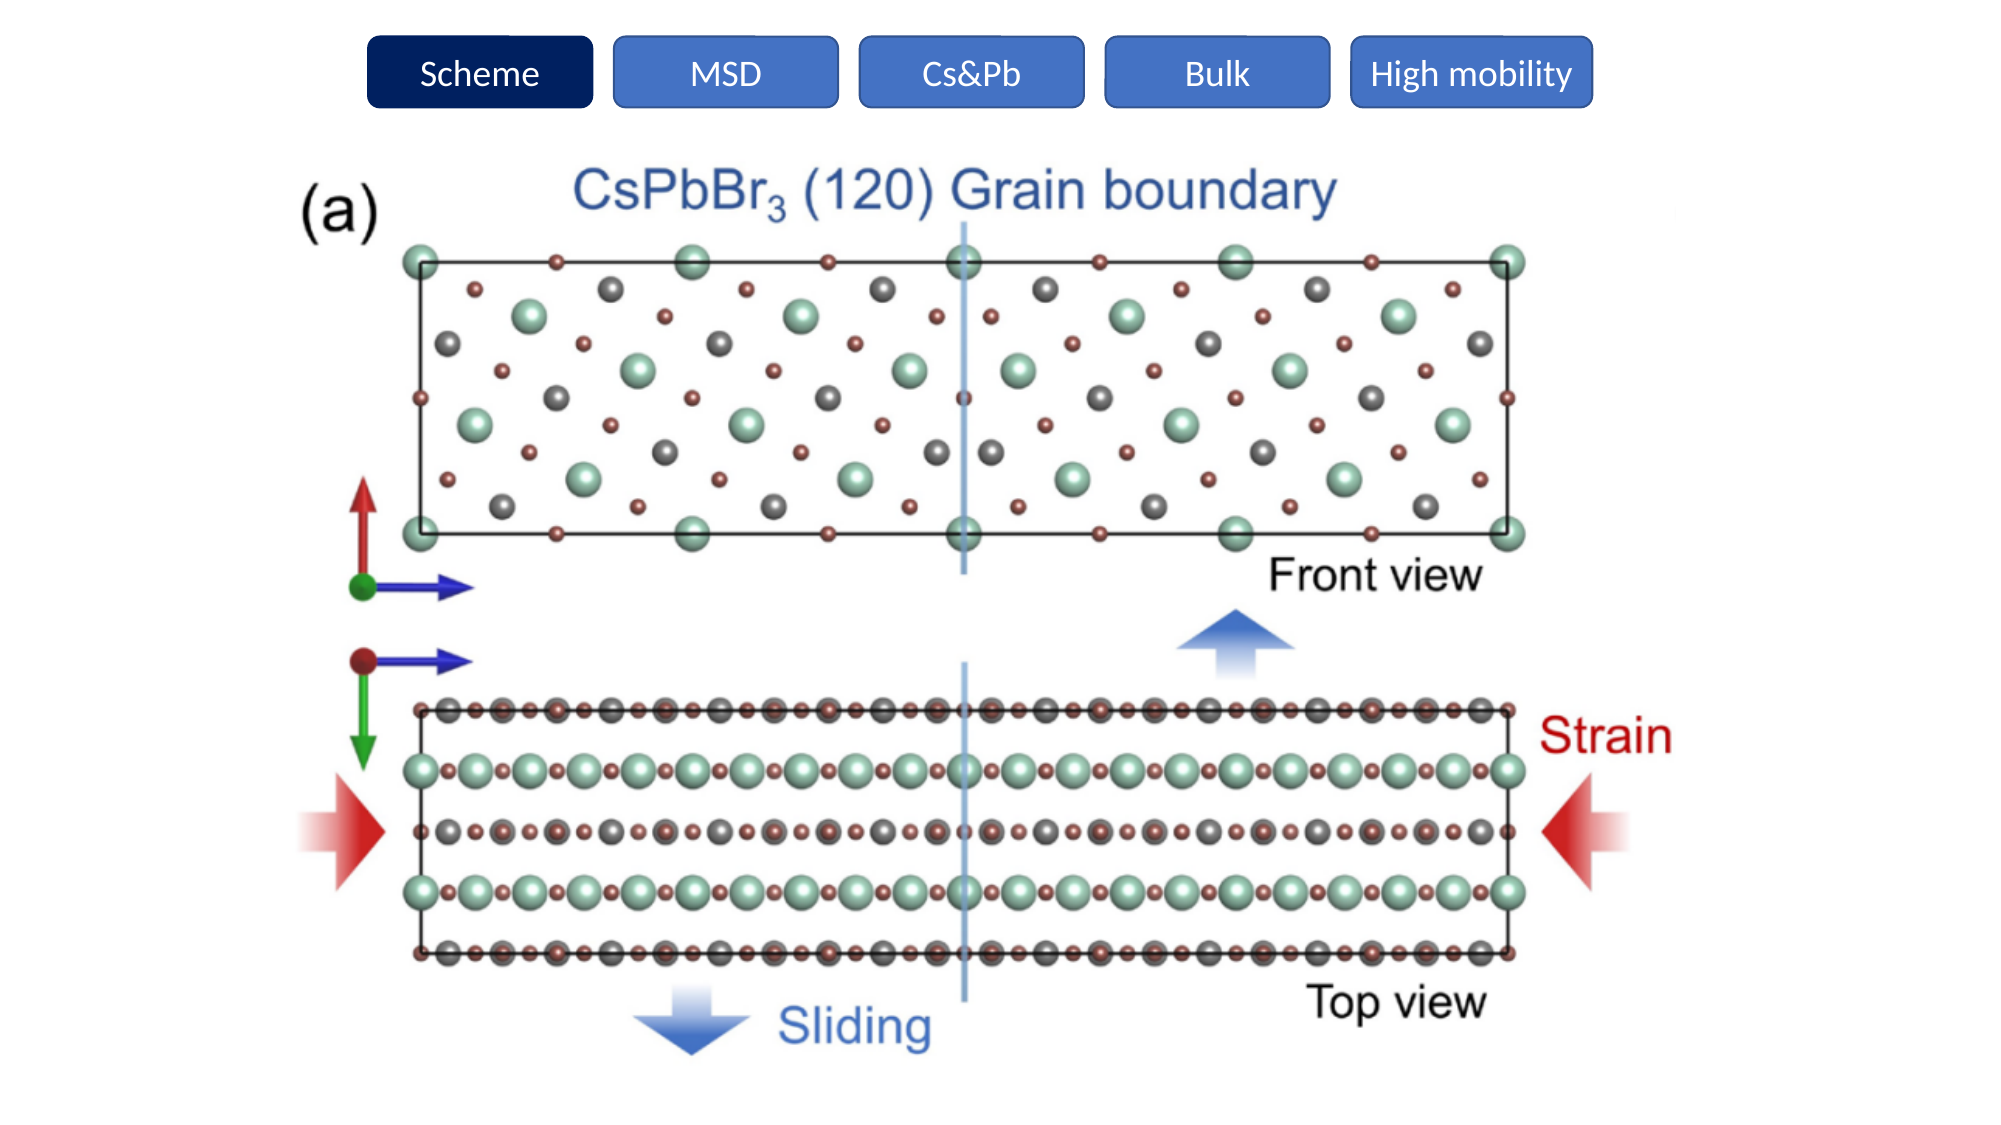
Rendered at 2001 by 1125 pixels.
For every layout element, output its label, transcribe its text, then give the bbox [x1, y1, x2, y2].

text_box Scheme [367, 35, 594, 109]
text_box High mobility [1350, 35, 1594, 109]
text_box MSD [612, 35, 840, 109]
picture [274, 154, 1676, 1071]
text_box Cs&Pb [858, 35, 1085, 109]
text_box Bulk [1104, 35, 1331, 109]
